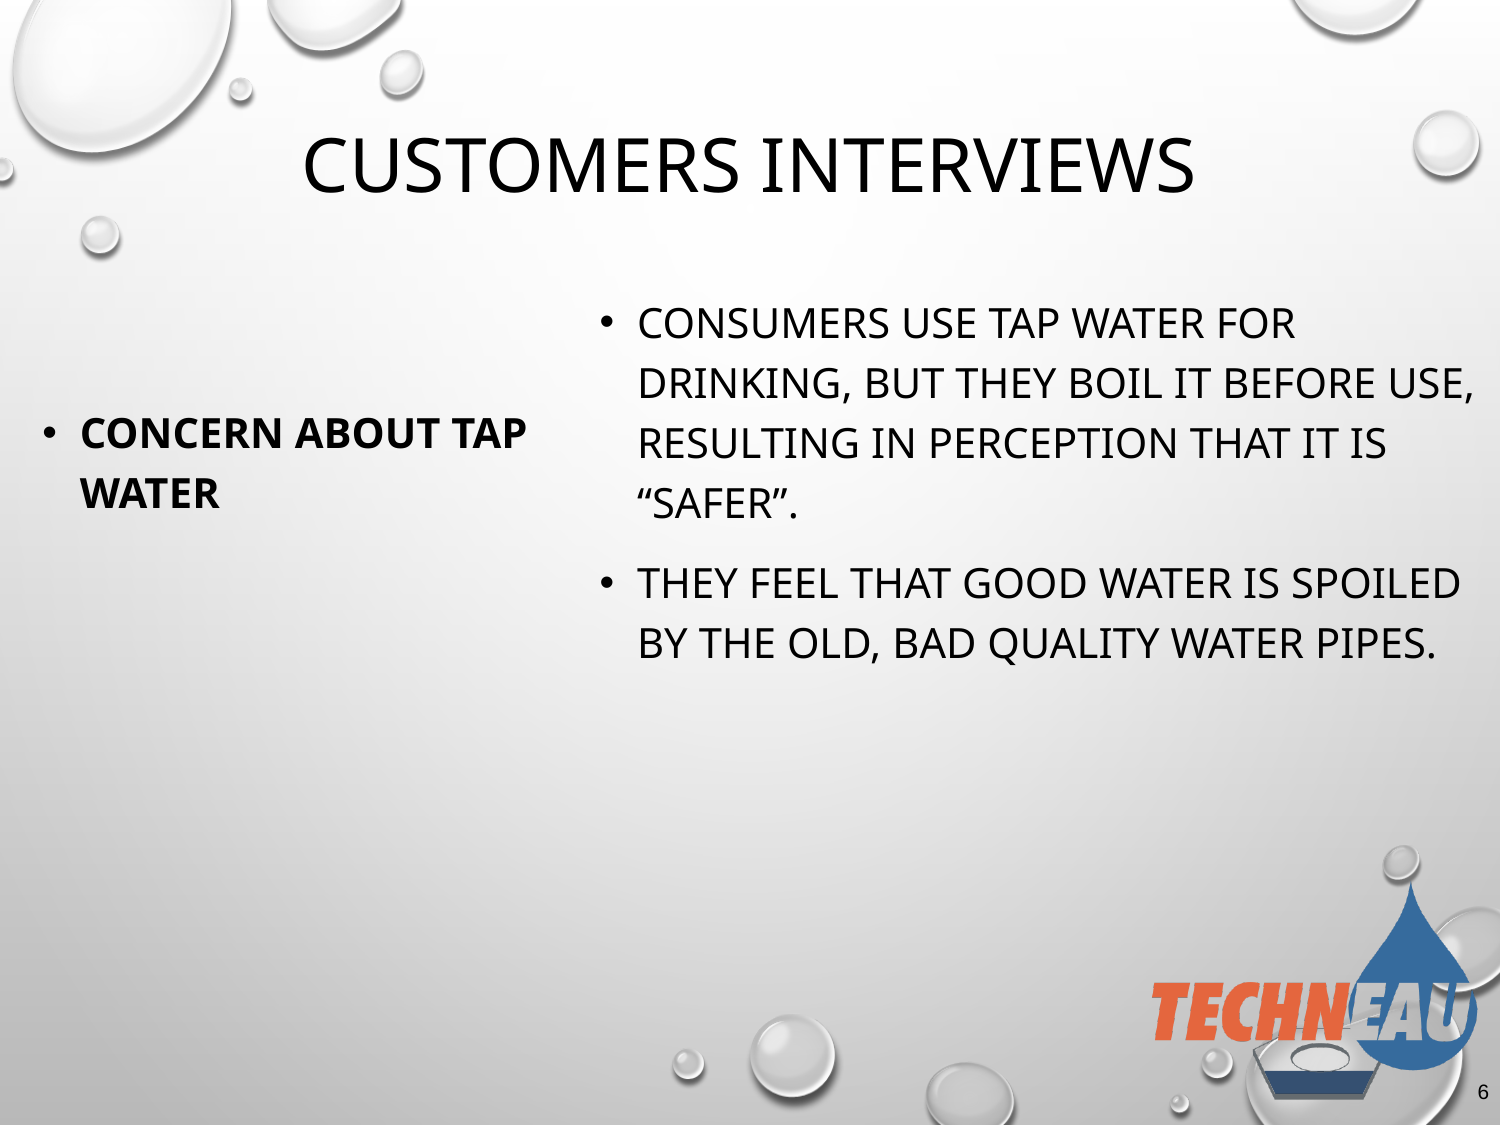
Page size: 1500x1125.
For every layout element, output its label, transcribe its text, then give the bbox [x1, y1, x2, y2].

title Customers interviews [112, 37, 1388, 300]
list Concern about Tap Water [27, 389, 656, 952]
picture [0, 0, 1500, 1125]
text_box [1136, 863, 1500, 1111]
list Consumers use tap water for drinking, but they boil it before use, resulting in perception that it is “safer”. They feel that good water is spoiled by the old, bad quality water pipes. [584, 278, 1500, 870]
